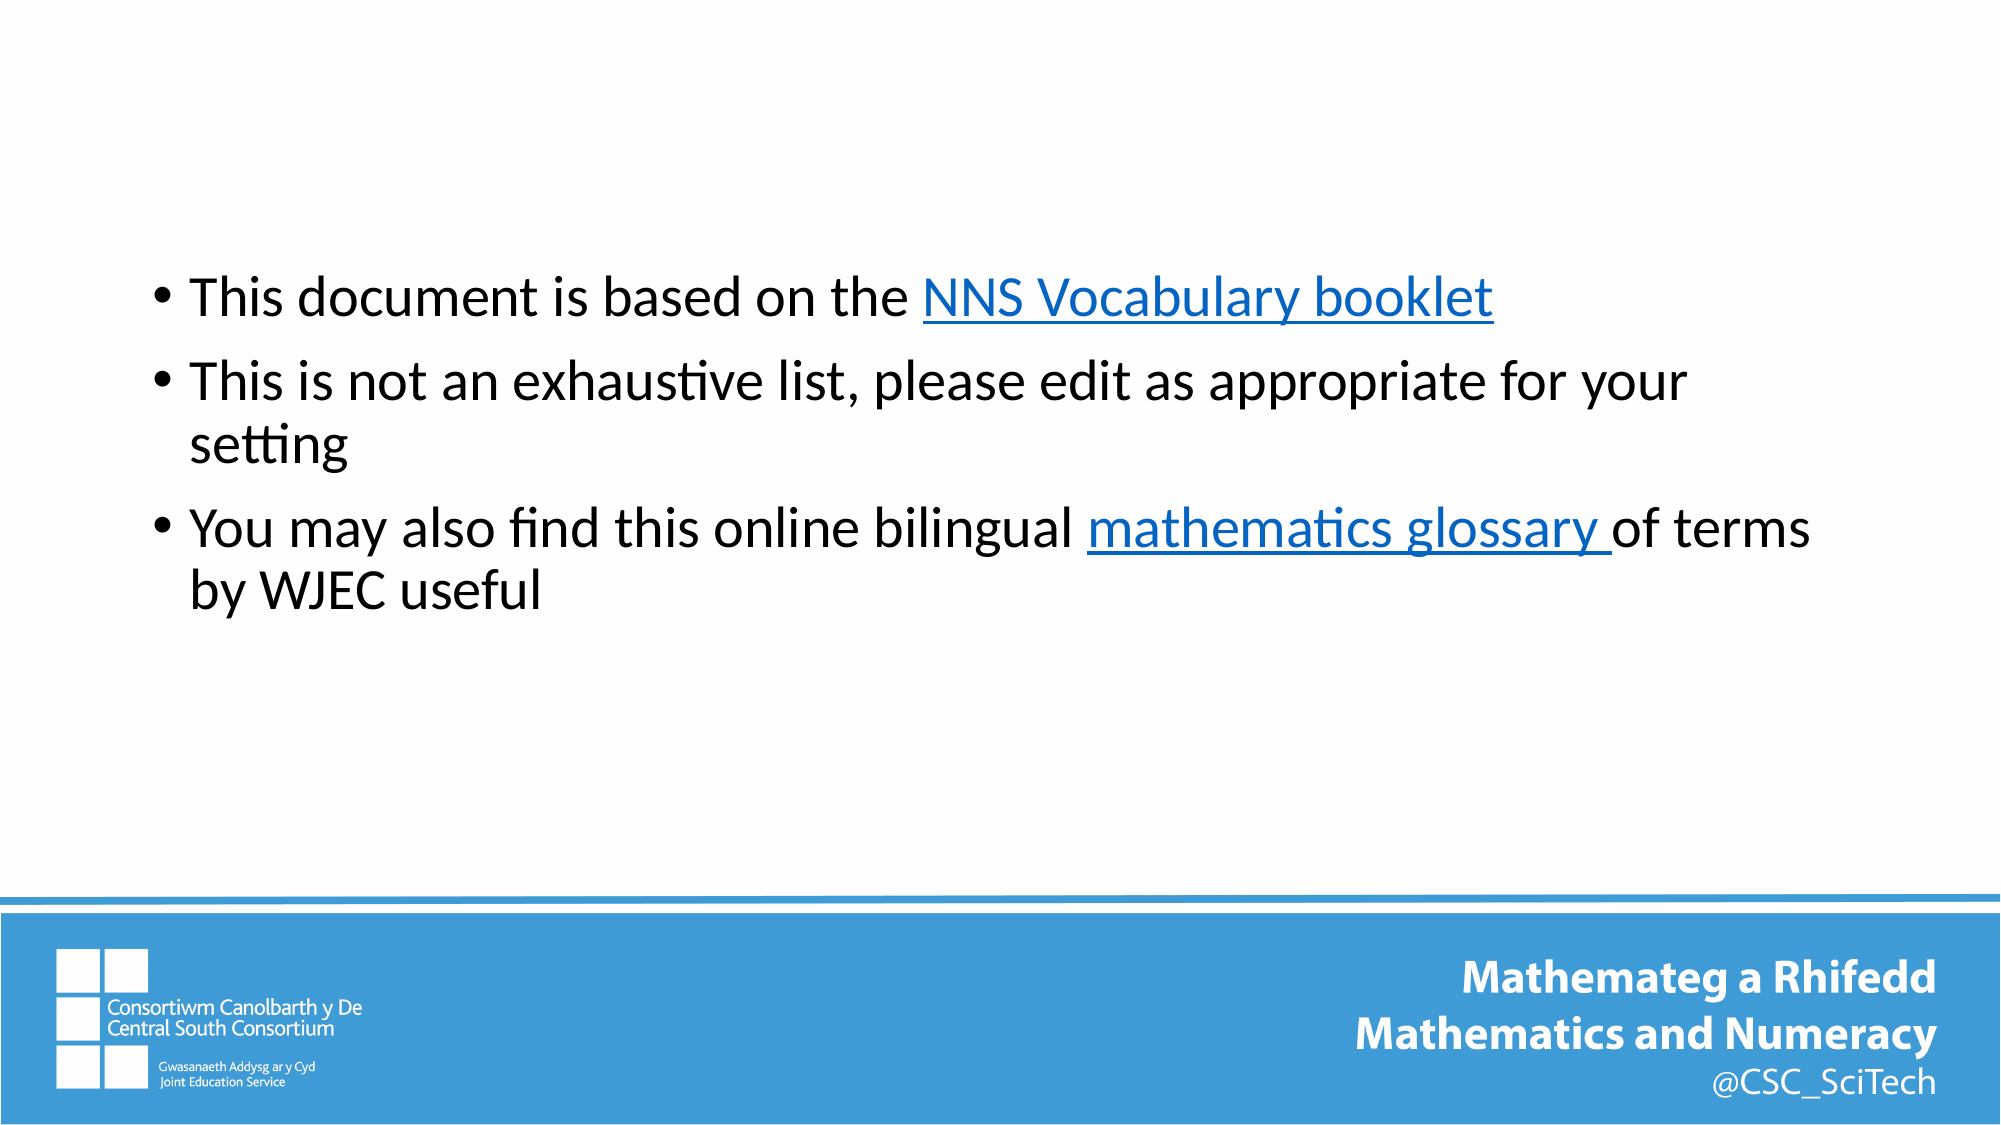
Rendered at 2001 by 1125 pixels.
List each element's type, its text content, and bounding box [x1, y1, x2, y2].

picture [0, 0, 2001, 1125]
list This document is based on the NNS Vocabulary booklet This is not an exhaustive list, please edit as appropriate for your setting You may also find this online bilingual mathematics glossary of terms by WJEC useful [137, 259, 1863, 973]
